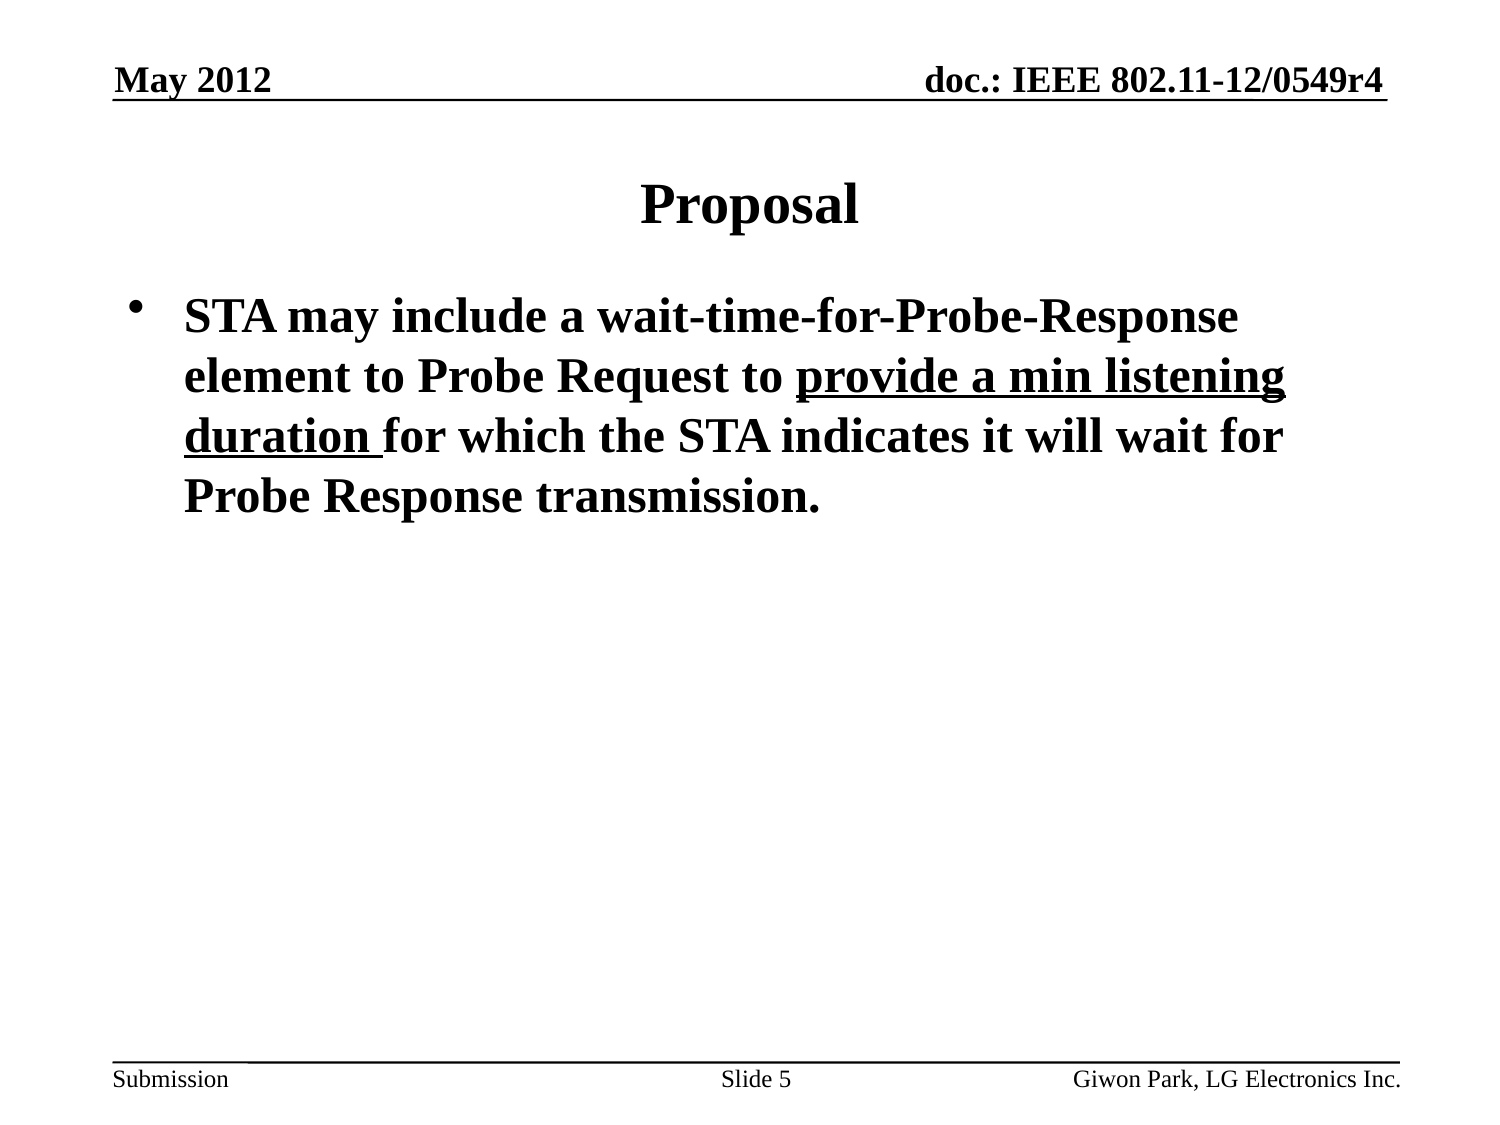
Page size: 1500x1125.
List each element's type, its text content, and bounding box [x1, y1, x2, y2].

title Proposal [112, 112, 1388, 274]
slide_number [114, 54, 274, 101]
footer Giwon Park, LG Electronics Inc. [1068, 1061, 1402, 1093]
list STA may include a wait-time-for-Probe-Response element to Probe Request to provide a min listening duration for which the STA indicates it will wait for Probe Response transmission. [112, 274, 1388, 1001]
slide_number Slide 5 [712, 1061, 800, 1093]
